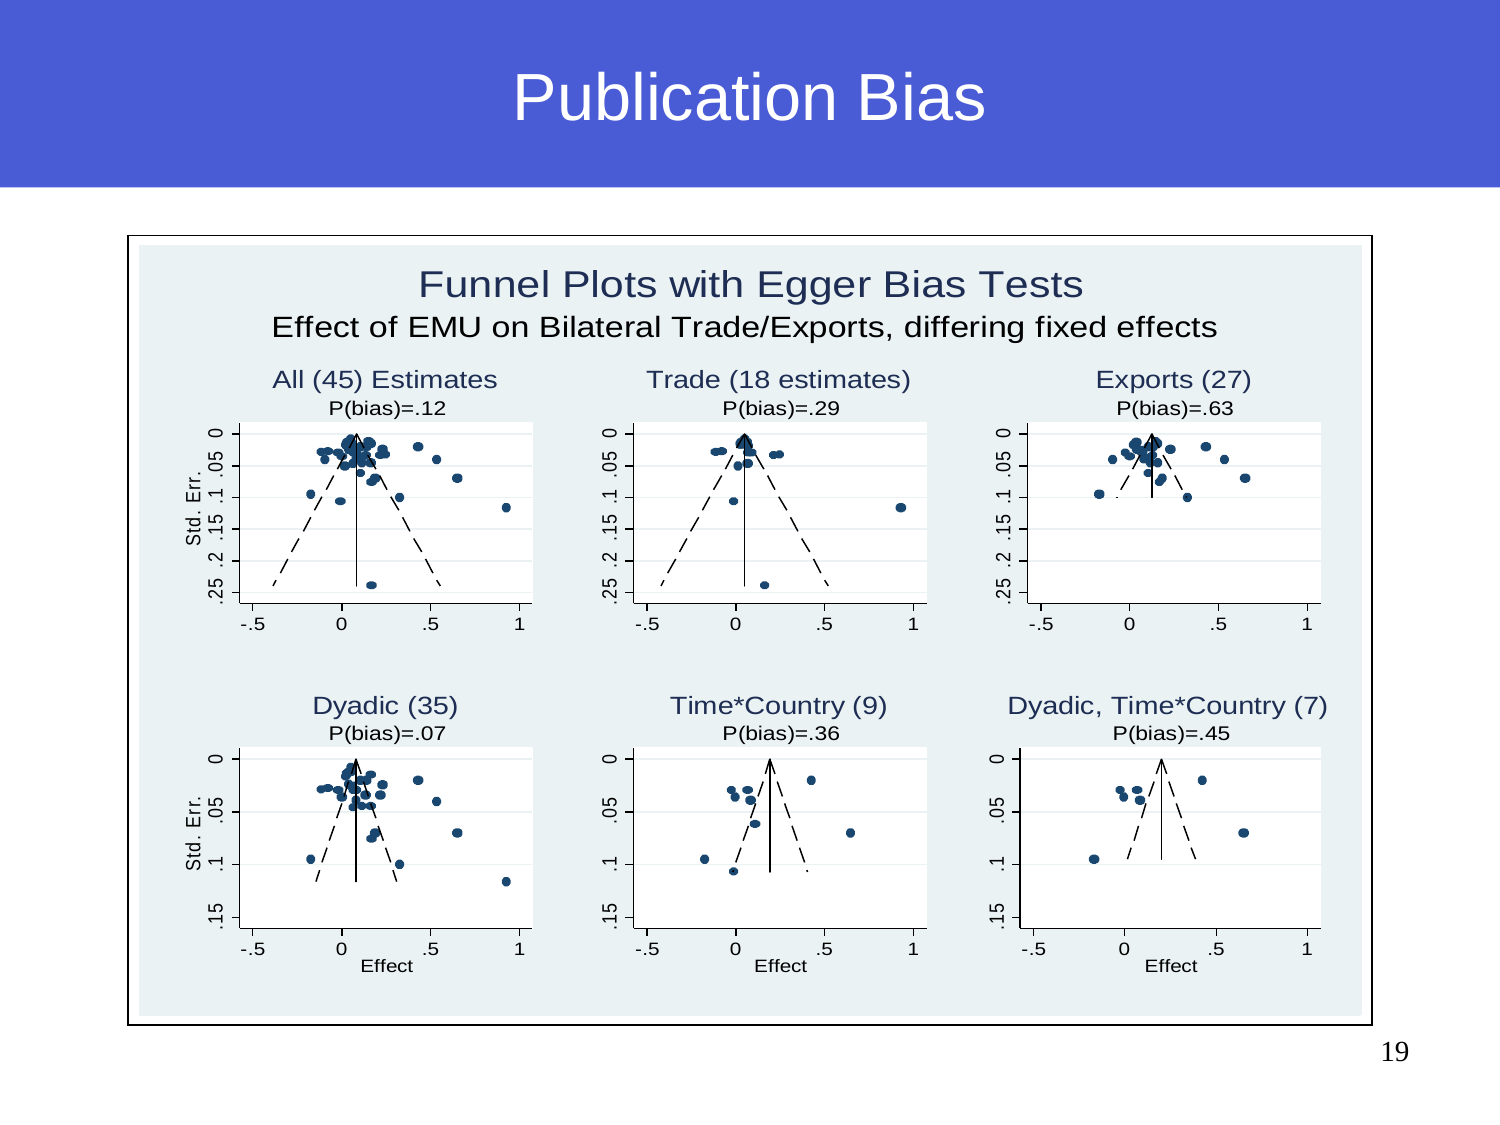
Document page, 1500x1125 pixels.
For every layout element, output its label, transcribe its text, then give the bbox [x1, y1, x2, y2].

slide_number 19 [1074, 1024, 1426, 1103]
title Publication Bias [0, 0, 1500, 188]
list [128, 236, 1372, 1025]
